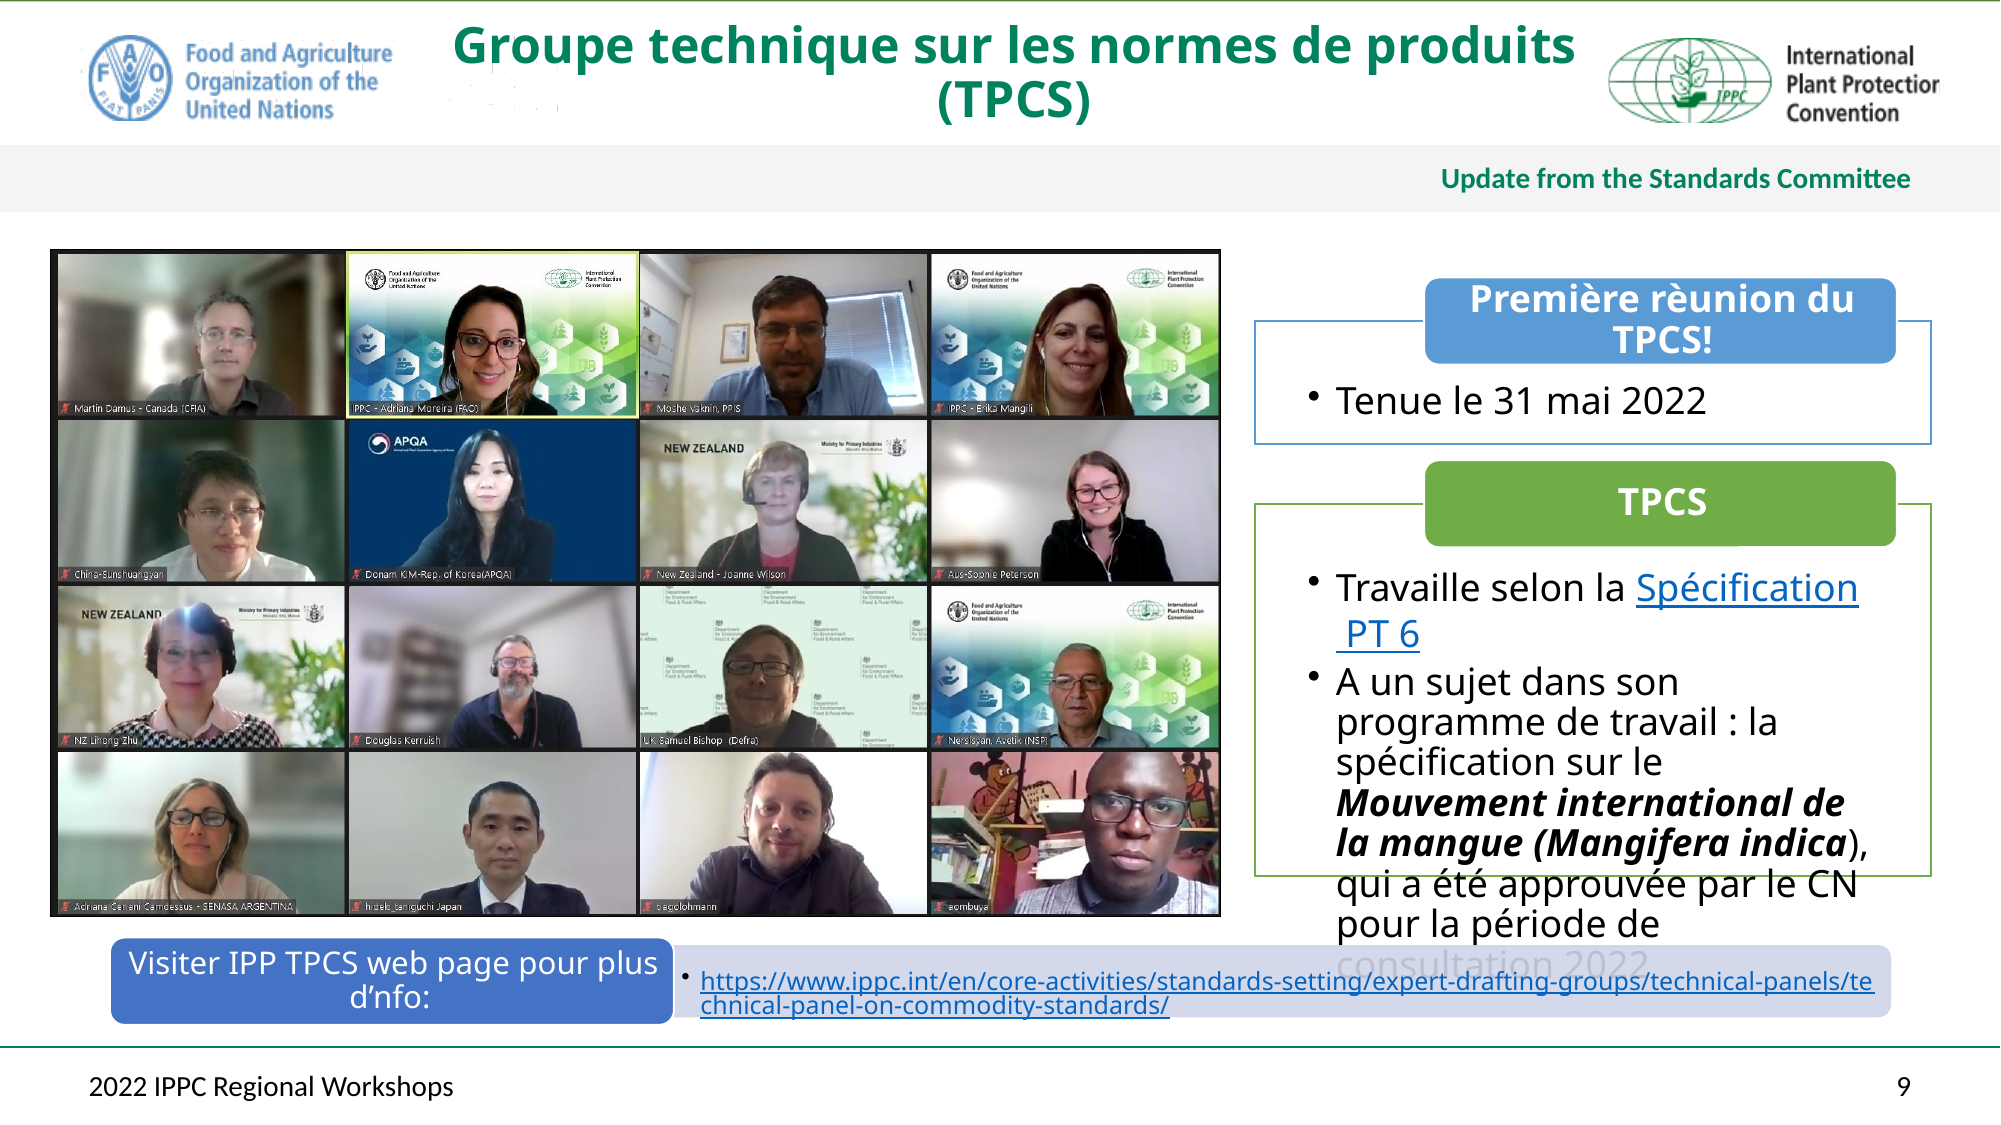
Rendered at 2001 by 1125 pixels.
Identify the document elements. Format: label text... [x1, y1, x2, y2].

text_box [49, 937, 1950, 1025]
picture [49, 249, 1221, 917]
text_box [1255, 243, 1931, 910]
title Groupe technique sur les normes de produits (TPCS) [0, 33, 2000, 184]
